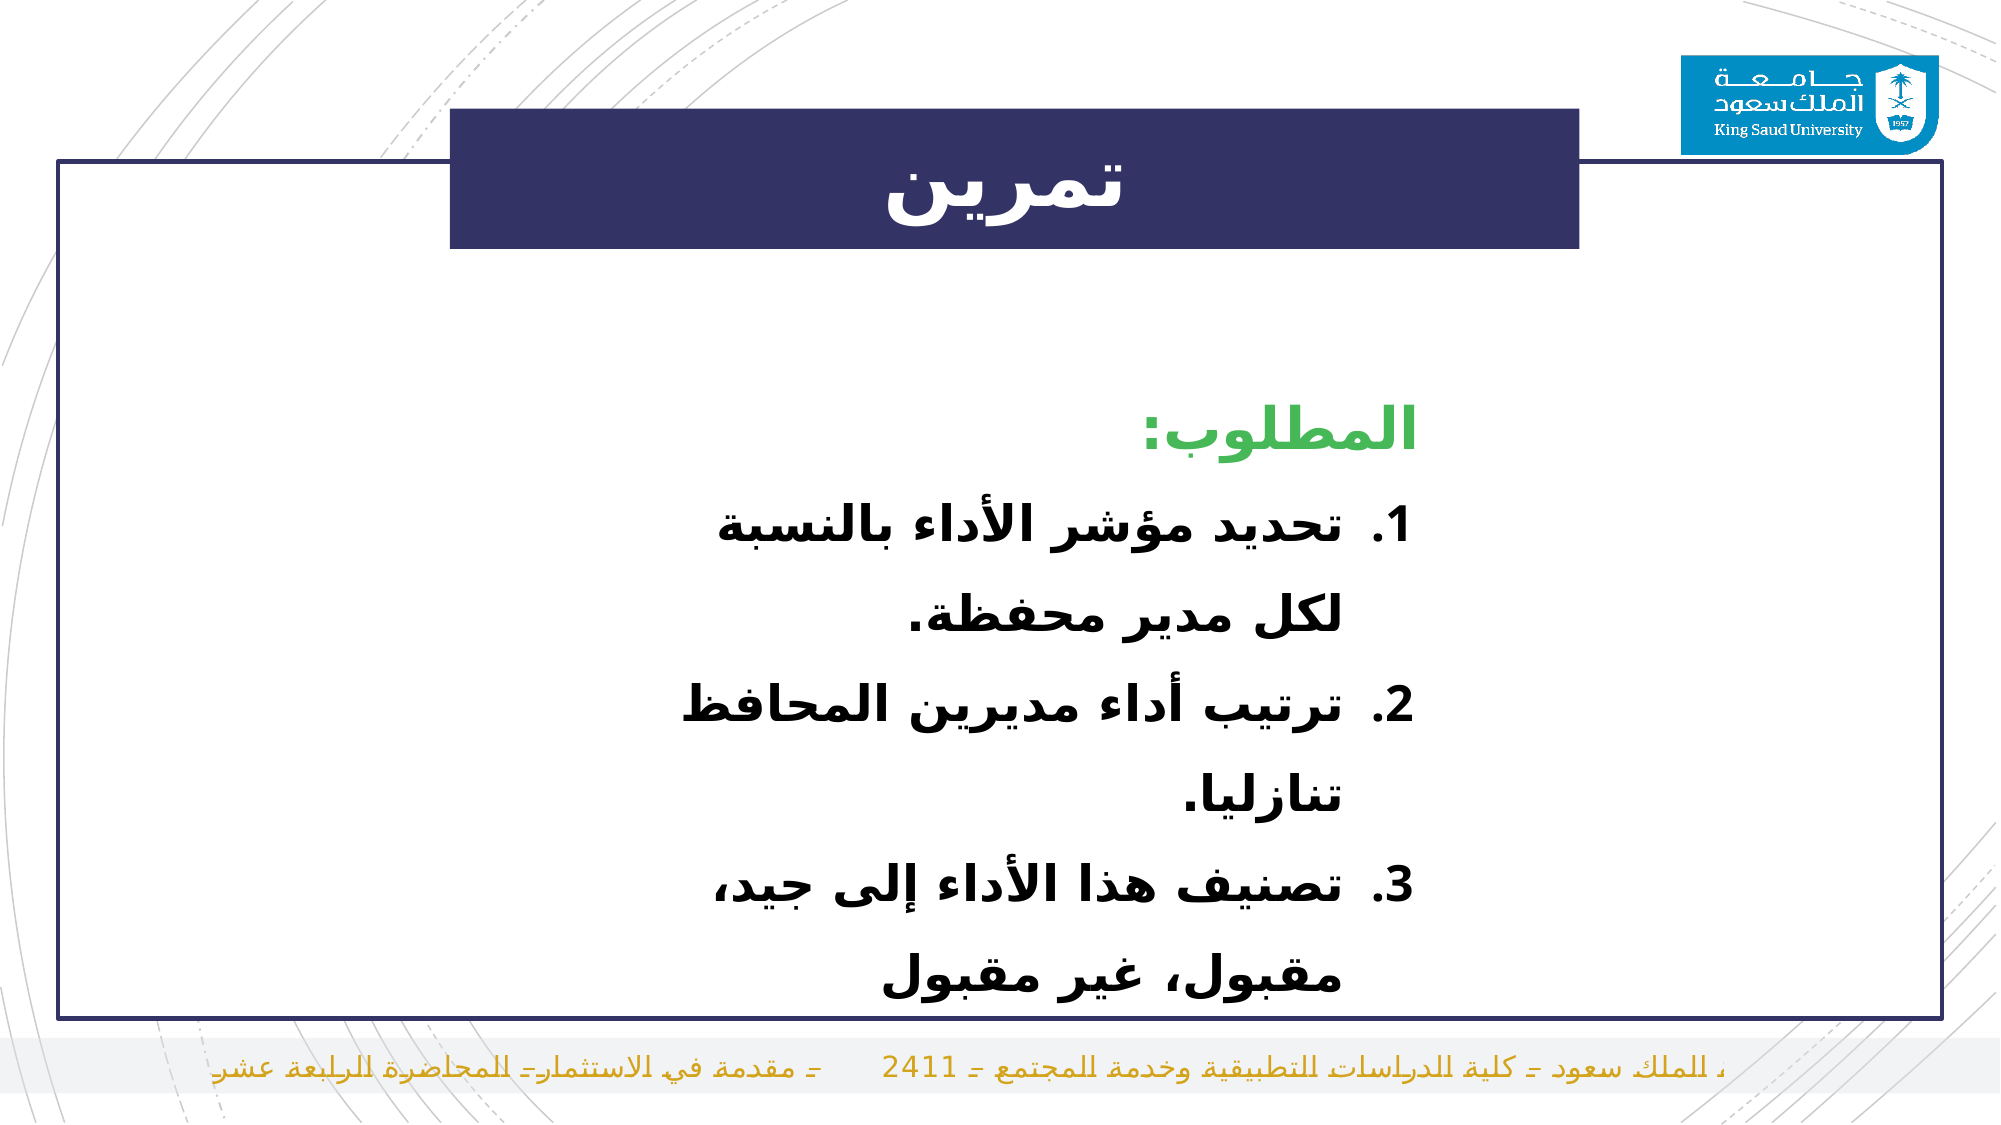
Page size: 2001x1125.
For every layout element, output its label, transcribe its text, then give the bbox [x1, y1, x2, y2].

text_box تمرين [505, 91, 1506, 232]
text_box جامعة الملك سعود – كلية الدراسات التطبيقية وخدمة المجتمع – 2411مال – مقدمة في الاستثمار– المحاضرة الرابعة عشر [0, 1037, 2000, 1095]
text_box المطلوب: تحديد مؤشر الأداء بالنسبة لكل مدير محفظة. ترتيب أداء مديرين المحافظ تنازليا. تصنيف هذا الأداء إلى جيد، مقبول، غير مقبول [594, 349, 1435, 1009]
picture [1669, 44, 1950, 163]
text_box [57, 161, 1943, 1019]
text_box [449, 107, 1581, 250]
